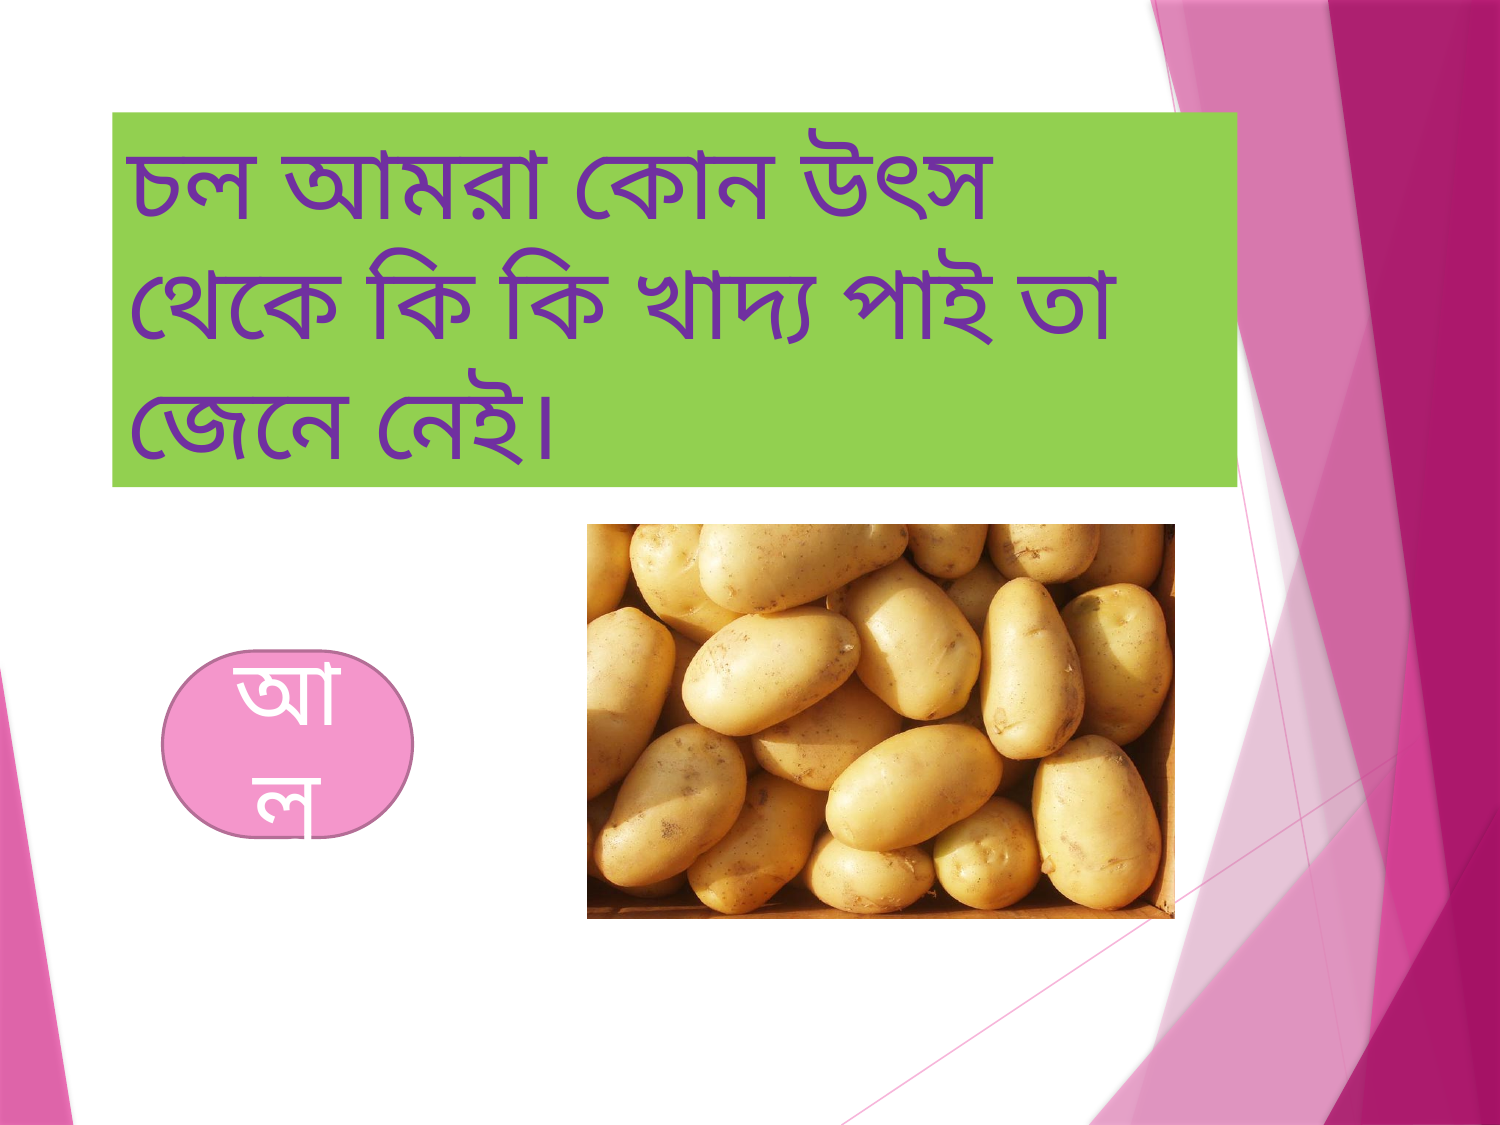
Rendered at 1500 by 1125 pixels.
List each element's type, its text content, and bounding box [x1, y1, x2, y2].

text_box চল আমরা কোন উৎস থেকে কি কি খাদ্য পাই তা জেনে নেই। [112, 112, 1238, 488]
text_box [161, 524, 1176, 920]
